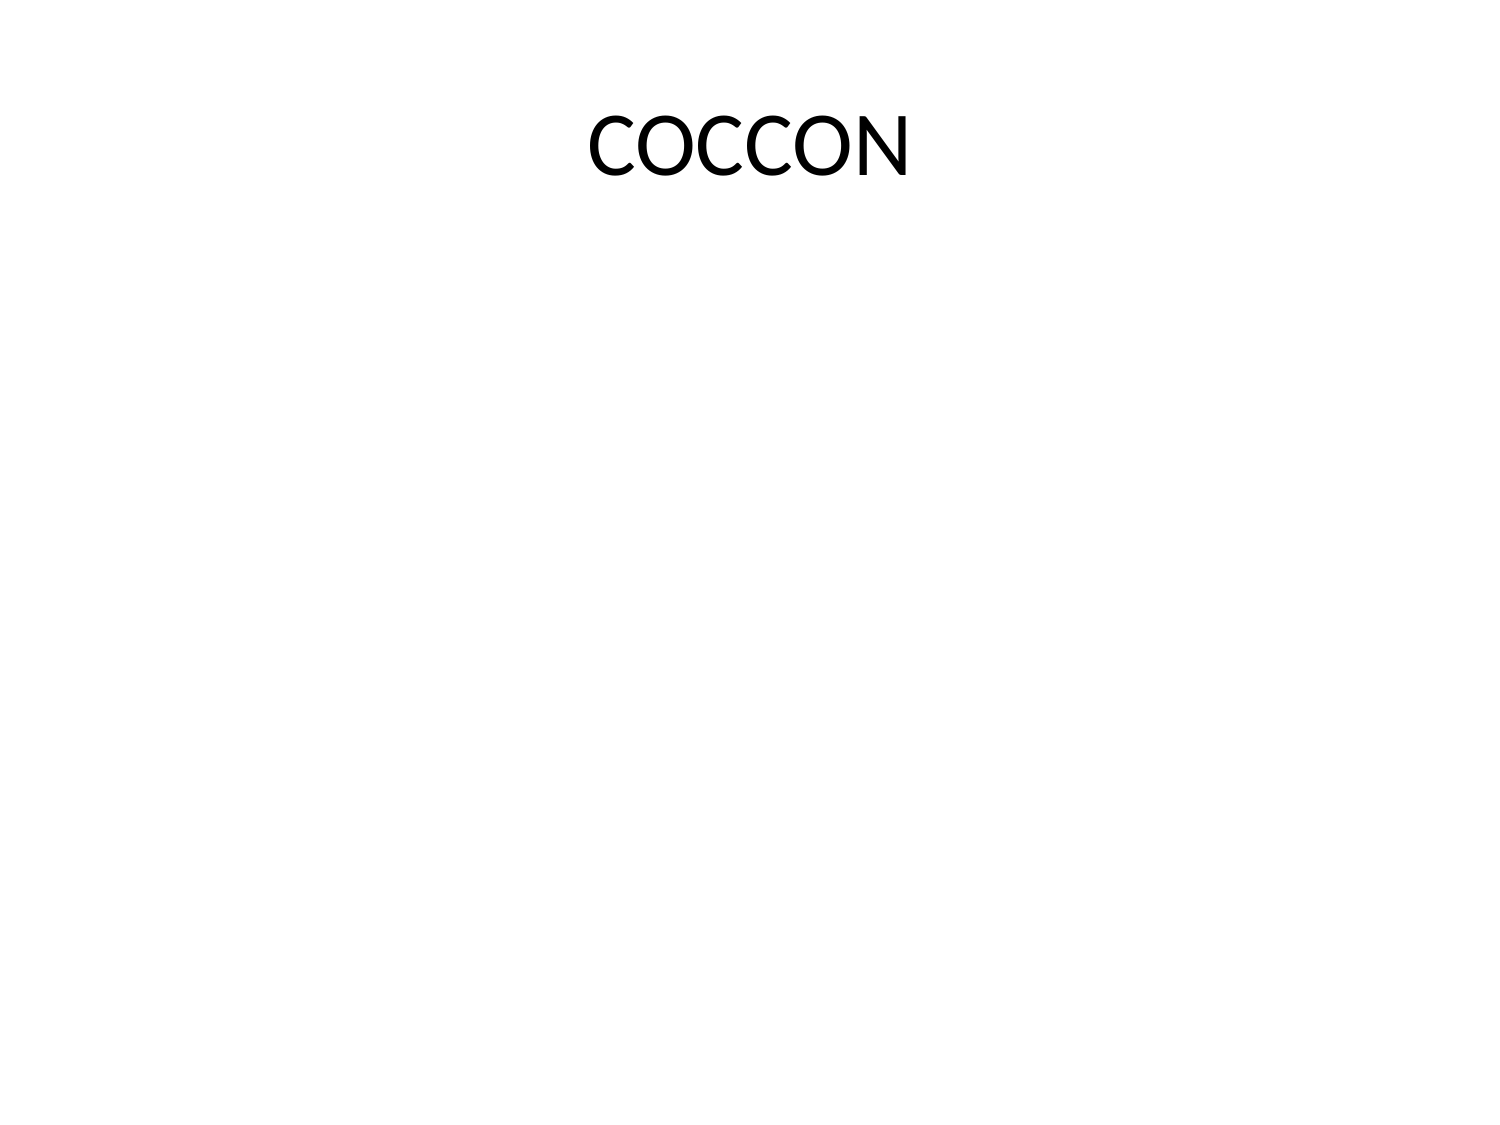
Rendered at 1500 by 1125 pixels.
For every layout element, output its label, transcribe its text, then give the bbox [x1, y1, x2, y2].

title COCCON [75, 45, 1425, 233]
